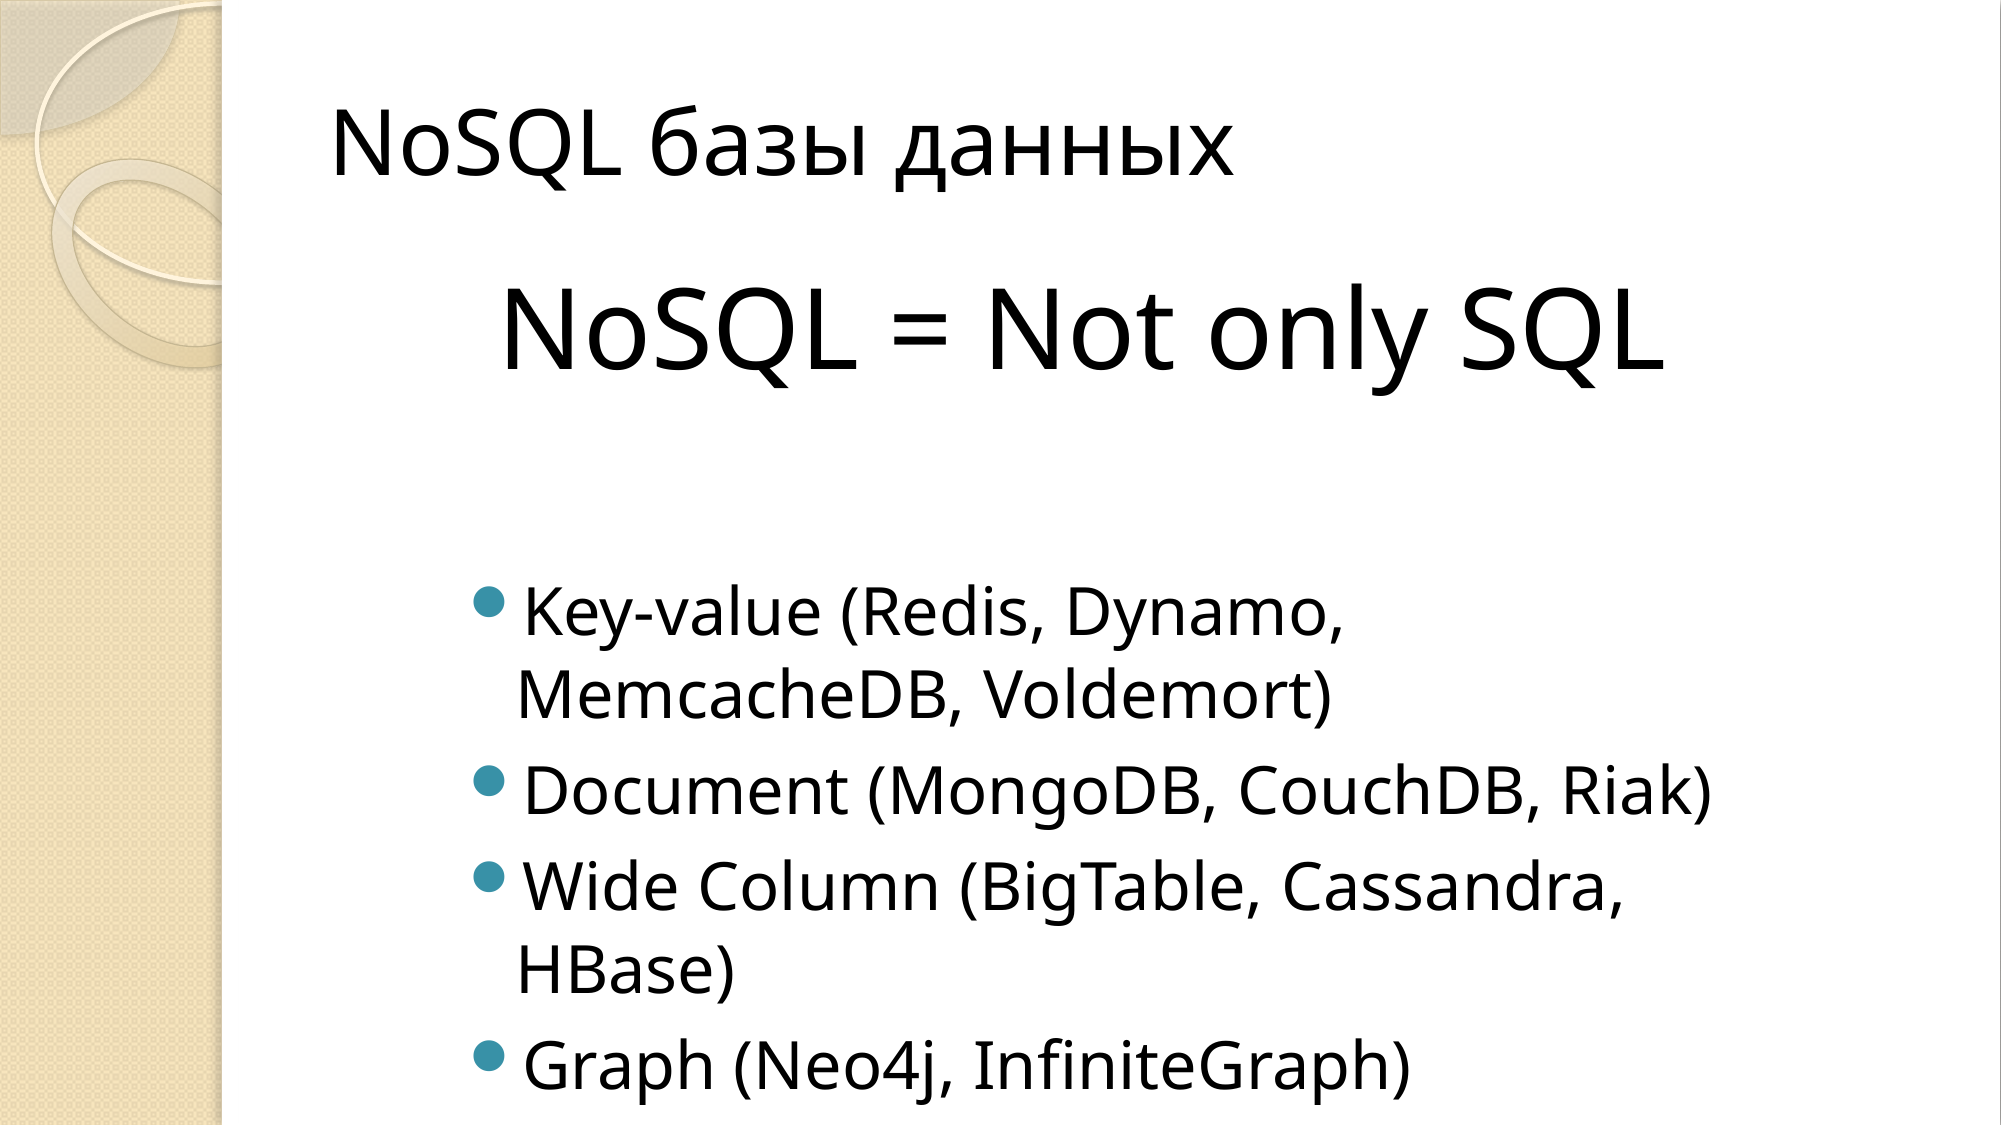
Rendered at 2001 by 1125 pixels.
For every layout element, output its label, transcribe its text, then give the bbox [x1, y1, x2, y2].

title NoSQL базы данных [313, 45, 1954, 233]
list Key-value (Redis, Dynamo, MemcacheDB, Voldemort) Document (MongoDB, CouchDB, Riak) Wide Column (BigTable, Cassandra, HBase) Graph (Neo4j, InfiniteGraph) [440, 557, 1761, 1125]
text_box NoSQL = Not only SQL [483, 240, 1718, 410]
